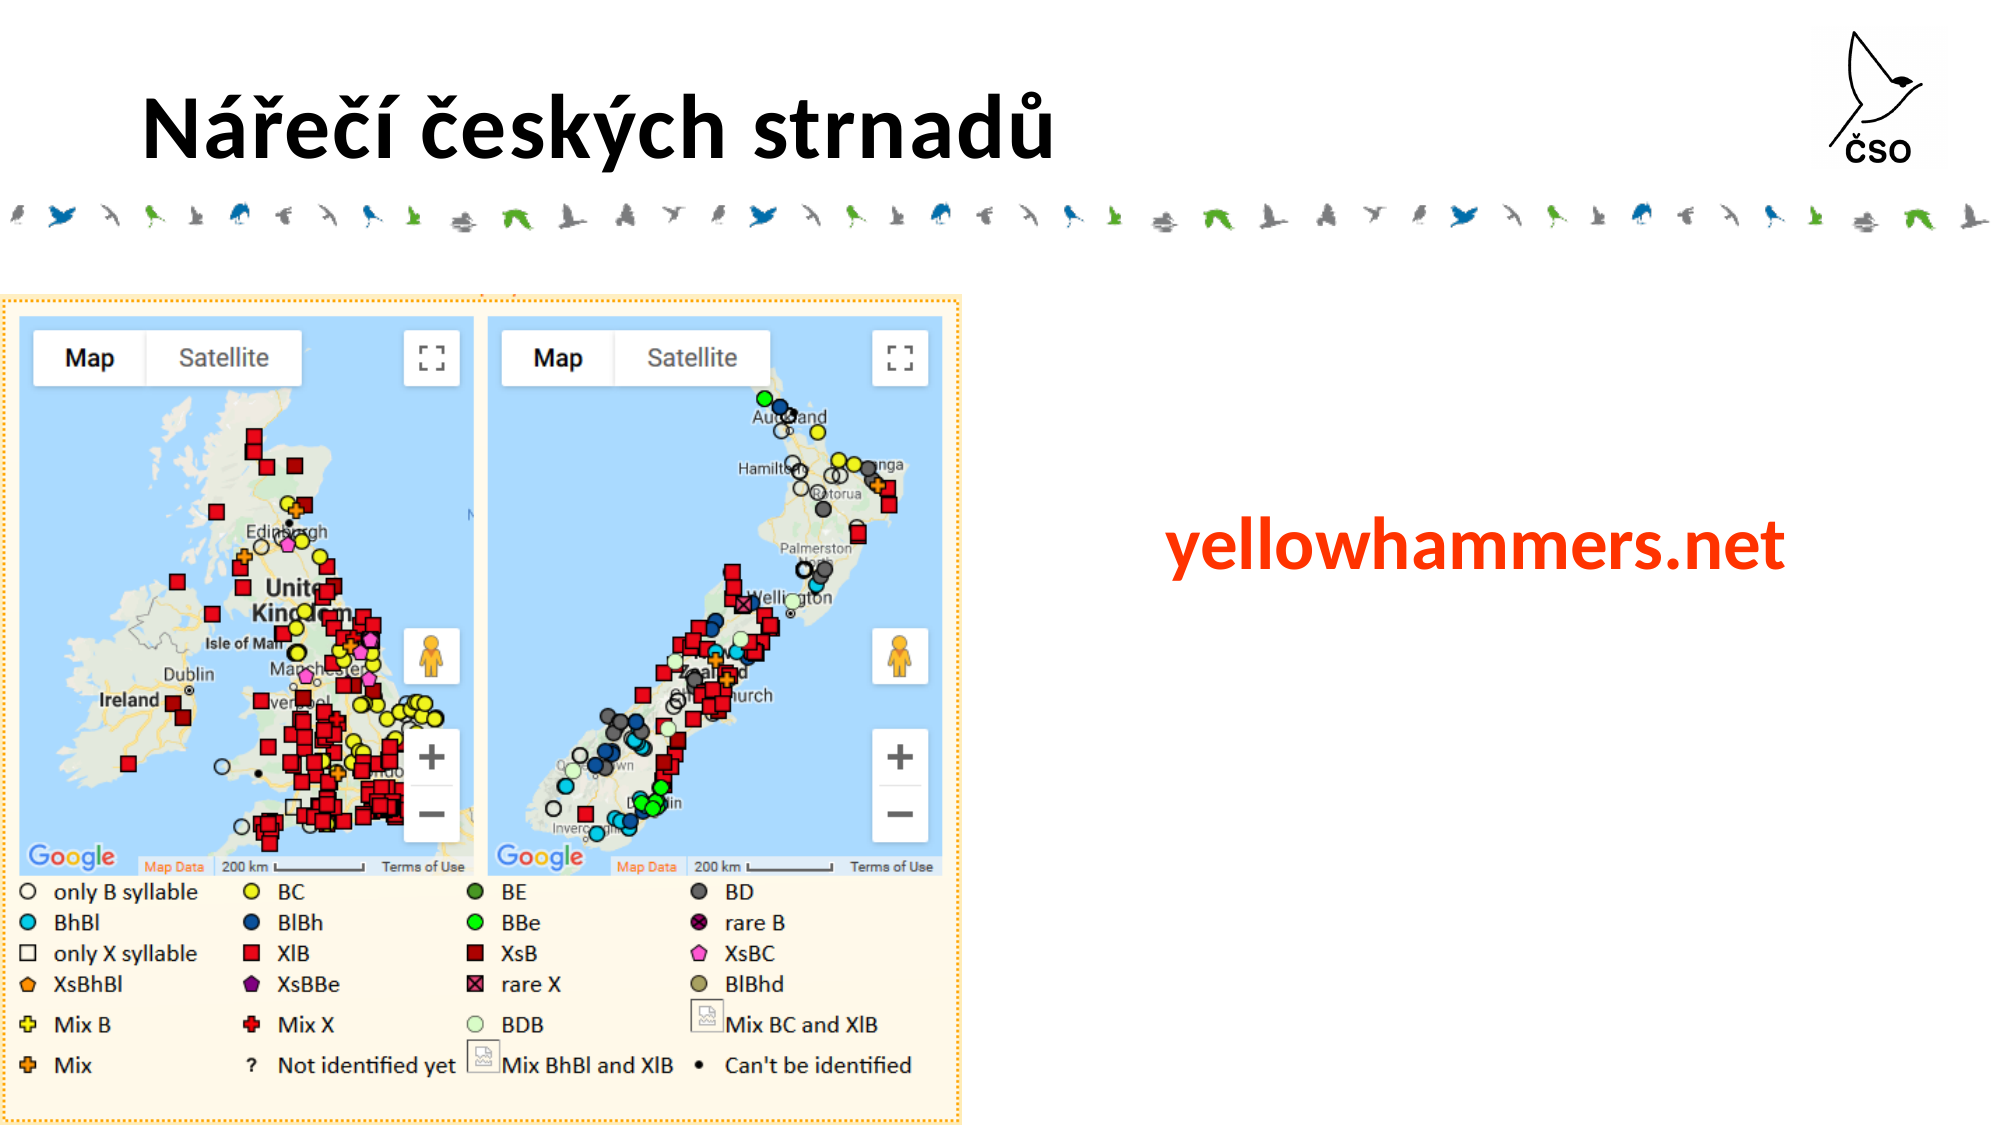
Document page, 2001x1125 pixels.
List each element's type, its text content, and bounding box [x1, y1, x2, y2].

picture [0, 294, 962, 1125]
title Nářečí českých strnadů [126, 20, 1852, 201]
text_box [10, 201, 2000, 238]
text_box yellowhammers.net [1150, 487, 1812, 593]
picture [1811, 26, 1948, 169]
